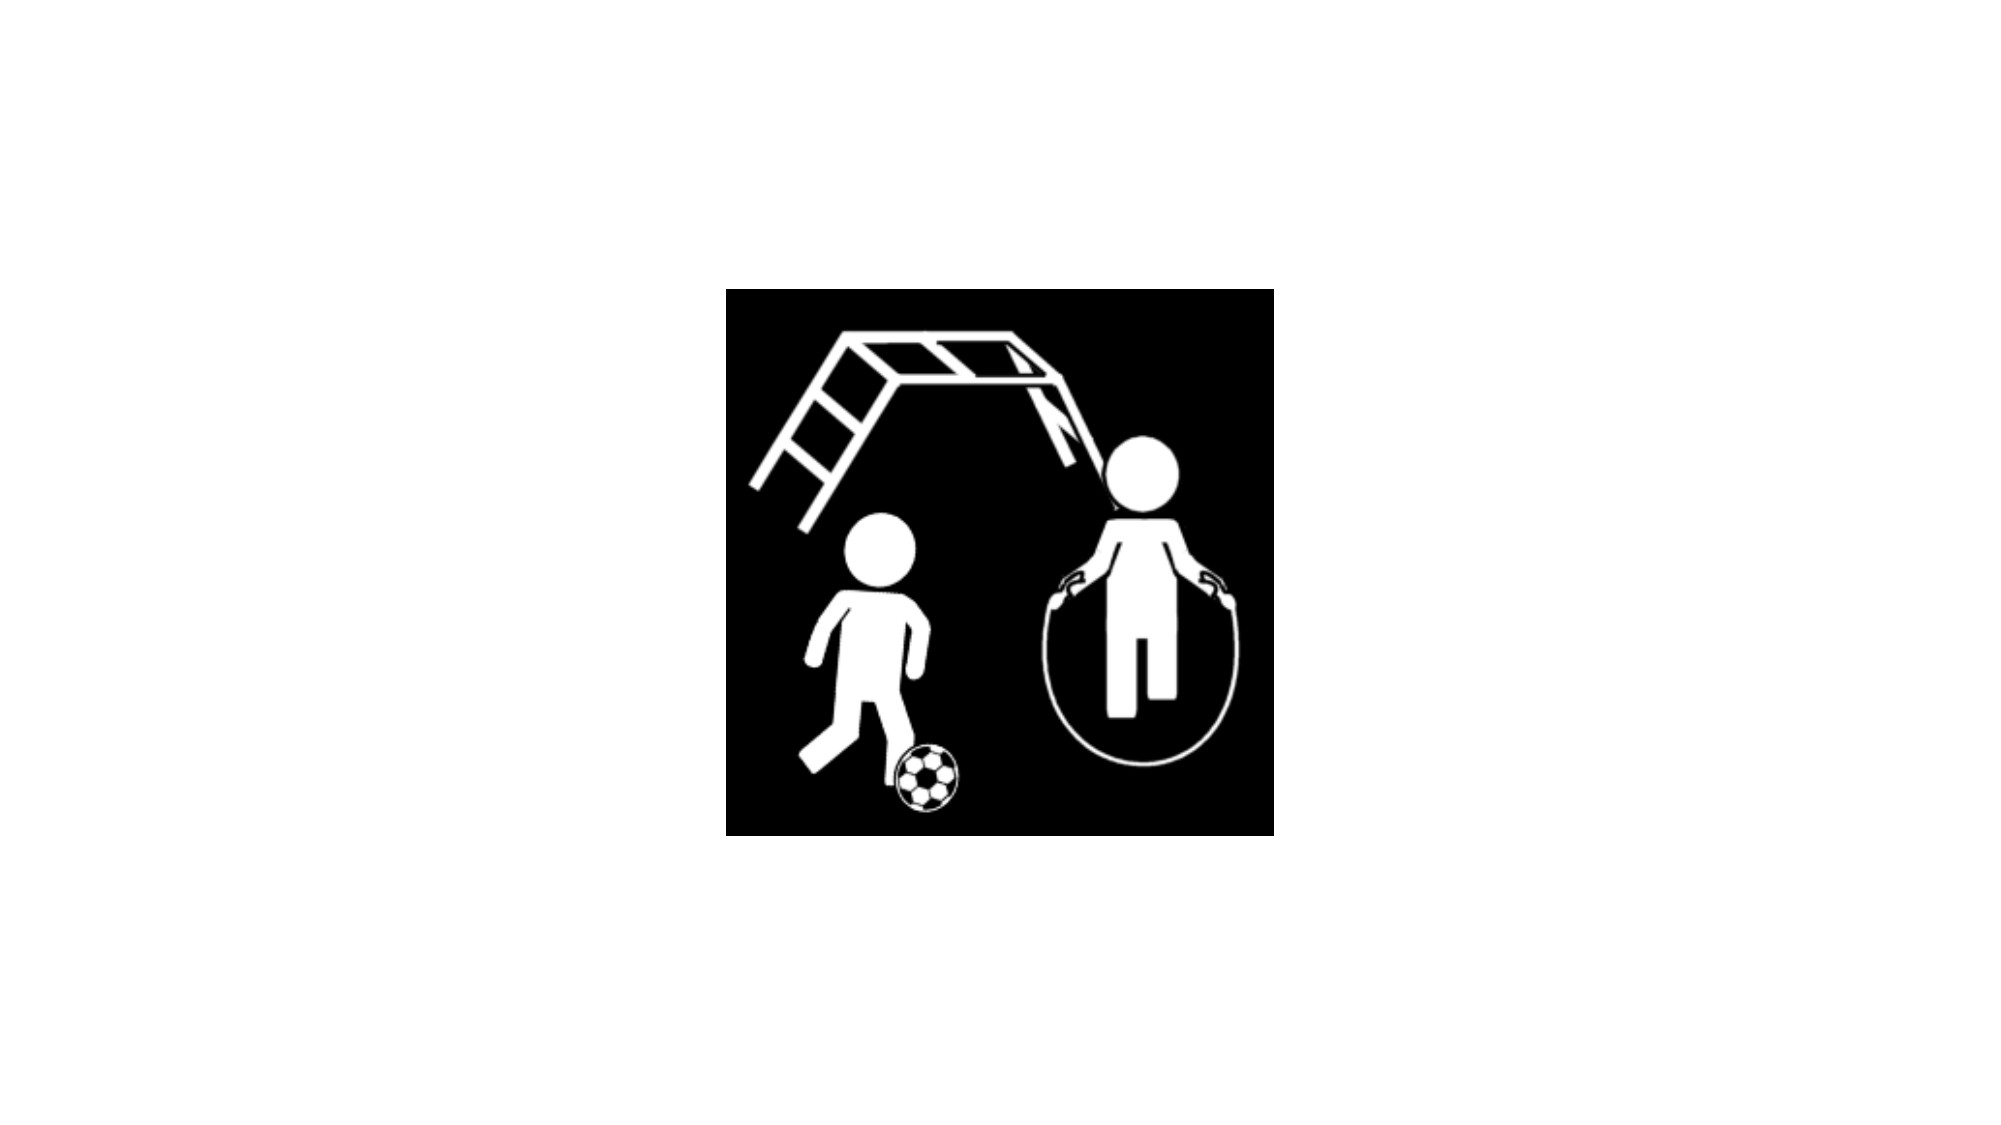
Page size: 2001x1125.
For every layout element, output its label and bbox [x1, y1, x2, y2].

picture [726, 289, 1274, 836]
